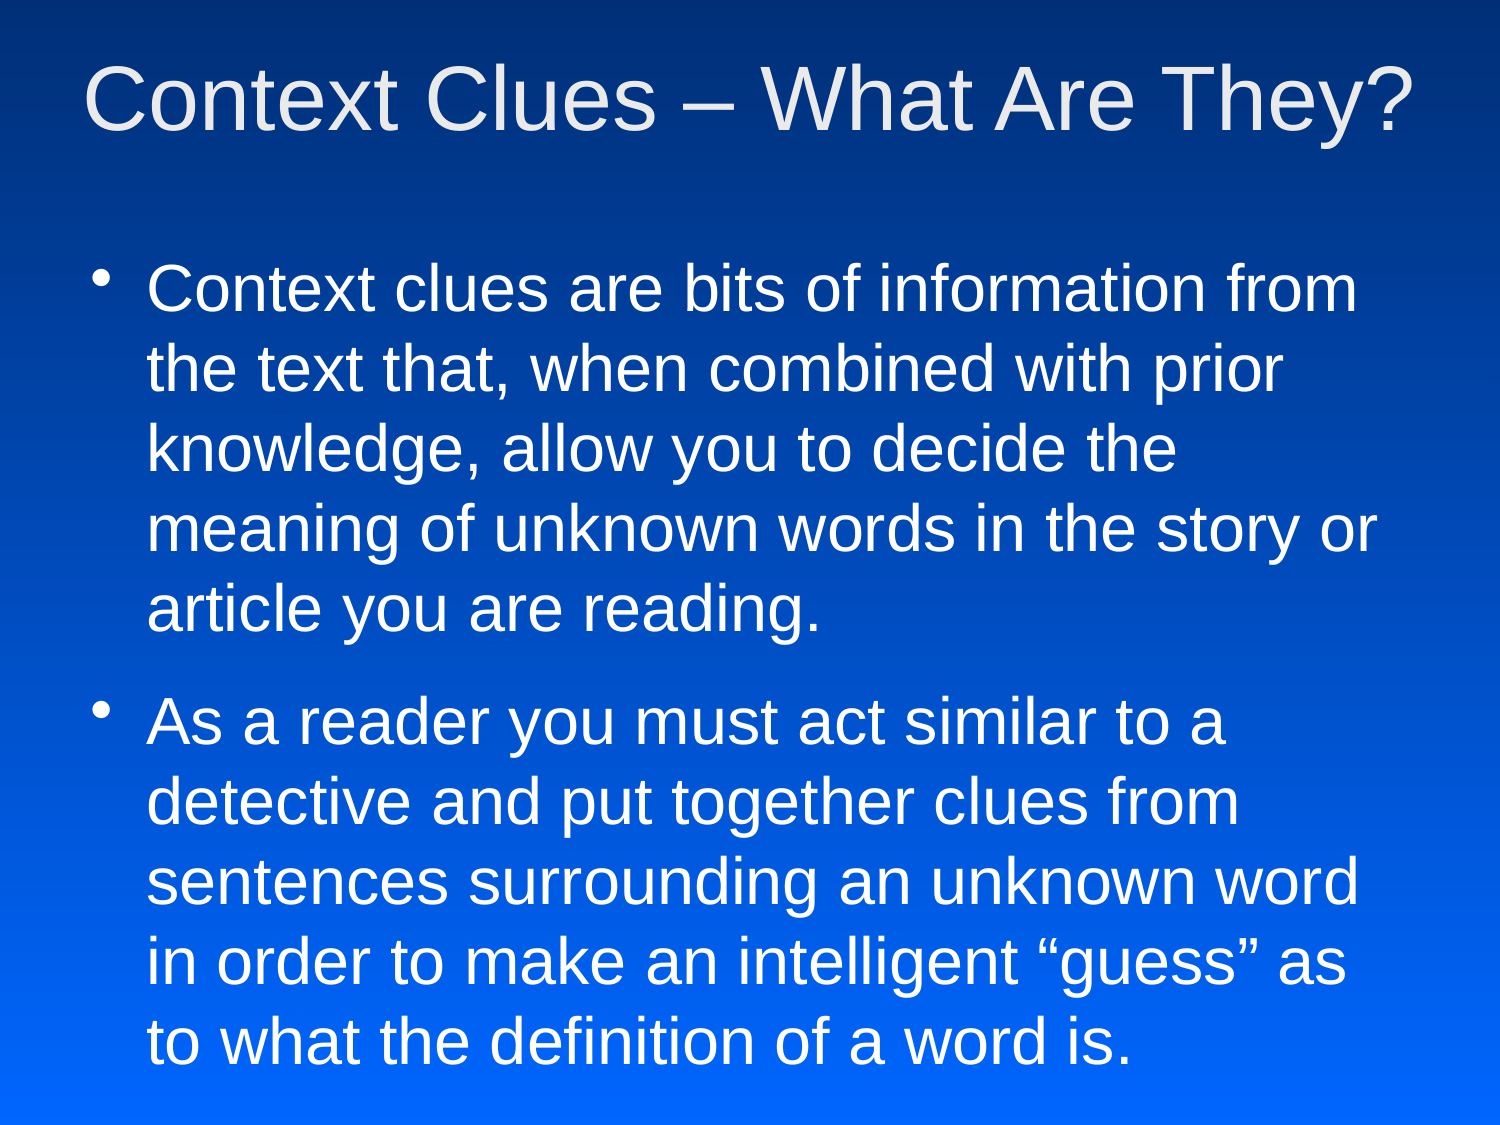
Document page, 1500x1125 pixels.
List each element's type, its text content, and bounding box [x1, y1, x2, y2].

title Context Clues – What Are They? [62, 0, 1438, 188]
list Context clues are bits of information from the text that, when combined with prior knowledge, allow you to decide the meaning of unknown words in the story or article you are reading. As a reader you must act similar to a detective and put together clues from sentences surrounding an unknown word in order to make an intelligent “guess” as to what the definition of a word is. [75, 237, 1425, 1005]
